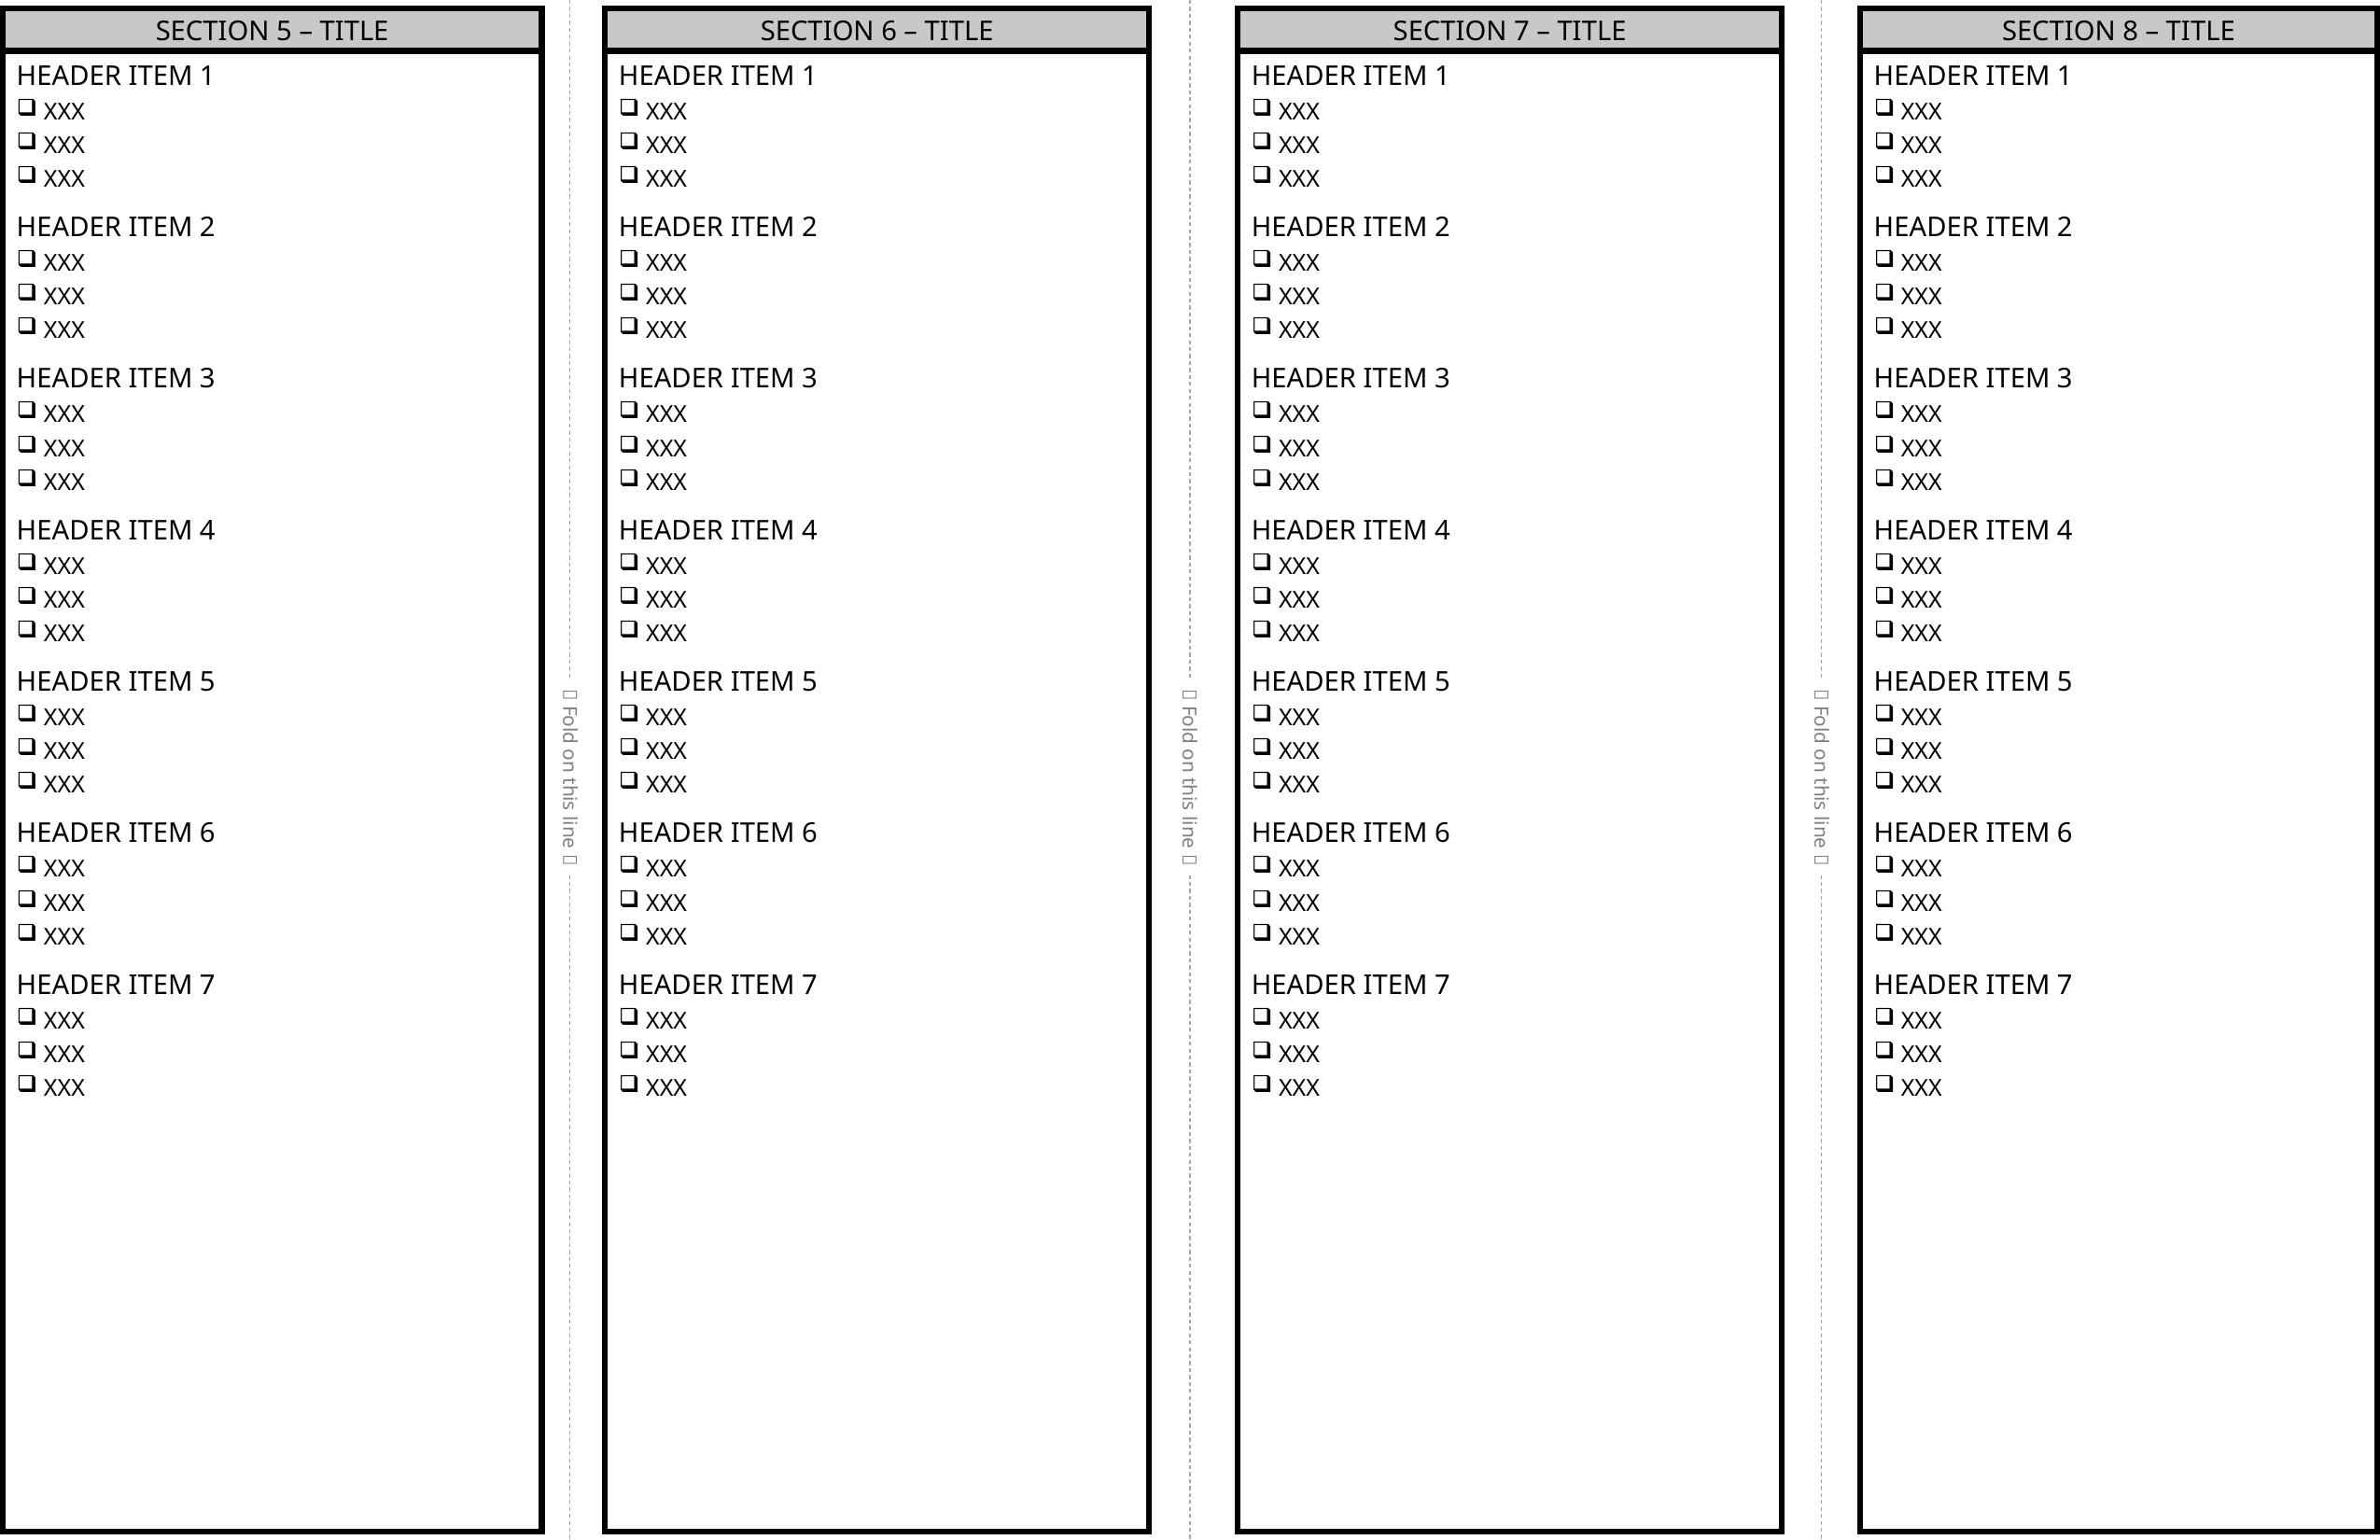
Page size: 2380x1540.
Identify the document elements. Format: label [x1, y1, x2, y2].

text_box [2, 0, 2377, 1540]
